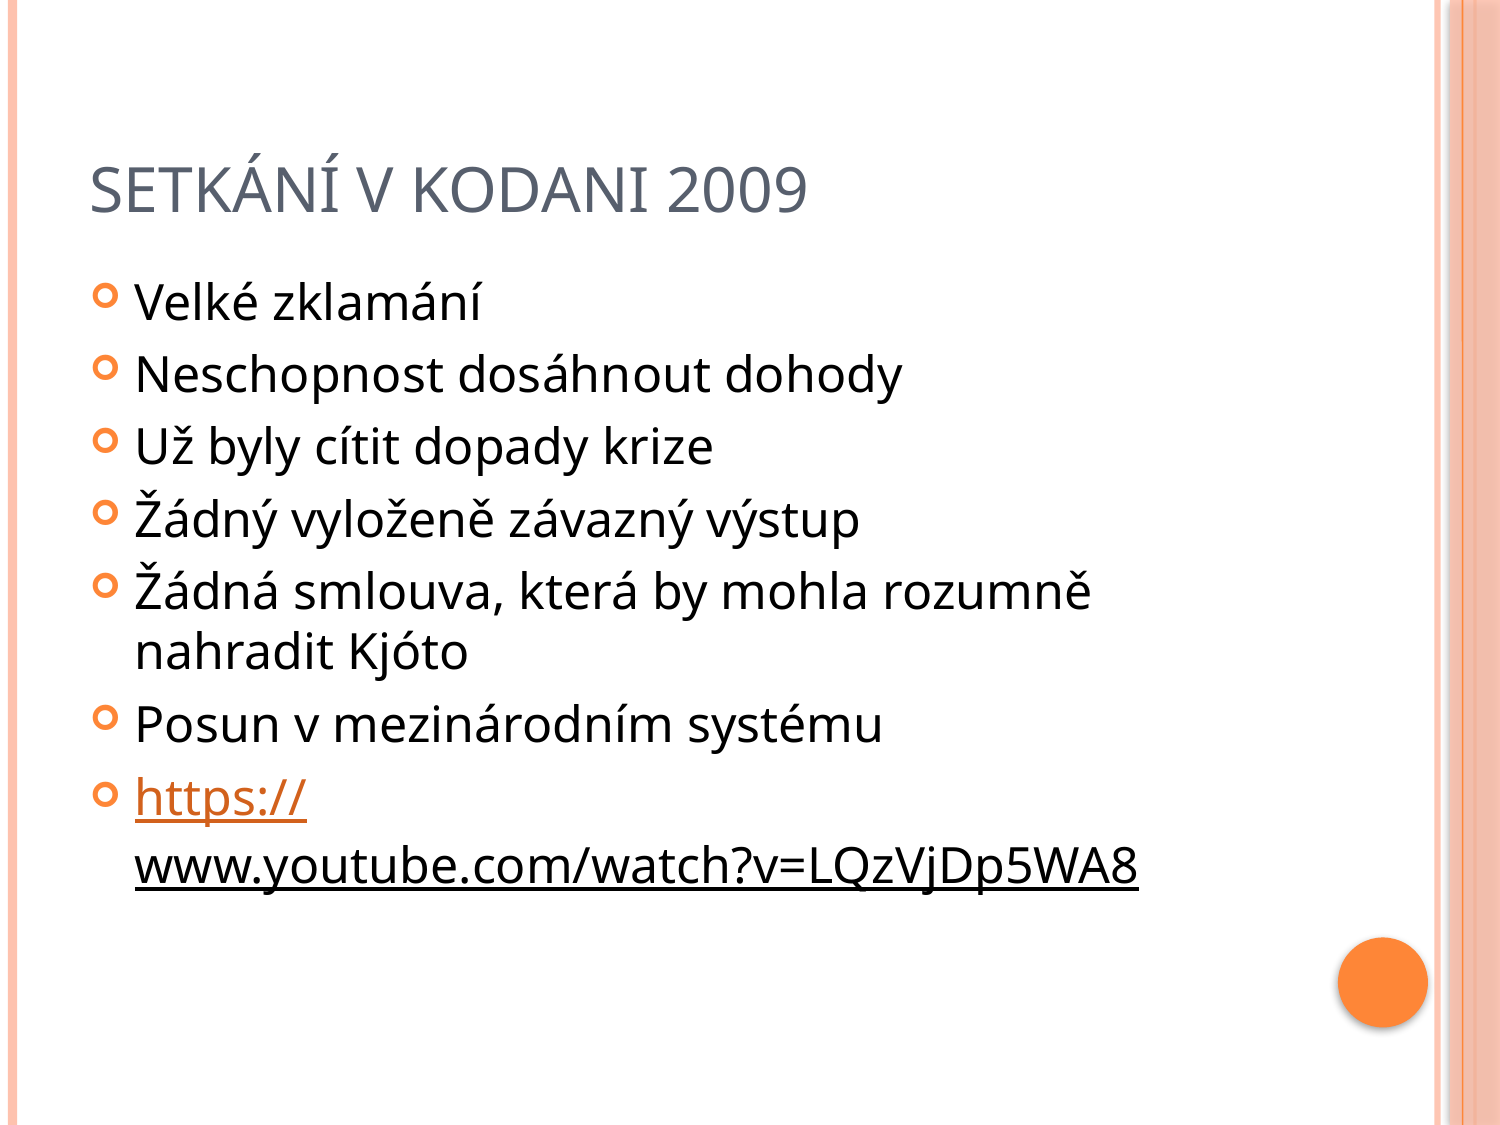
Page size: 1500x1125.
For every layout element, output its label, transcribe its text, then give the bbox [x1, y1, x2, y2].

title Setkání v Kodani 2009 [75, 45, 1300, 233]
list Velké zklamání Neschopnost dosáhnout dohody Už byly cítit dopady krize Žádný vyloženě závazný výstup Žádná smlouva, která by mohla rozumně nahradit Kjóto Posun v mezinárodním systému https://www.youtube.com/watch?v=LQzVjDp5WA8 [75, 262, 1300, 1062]
